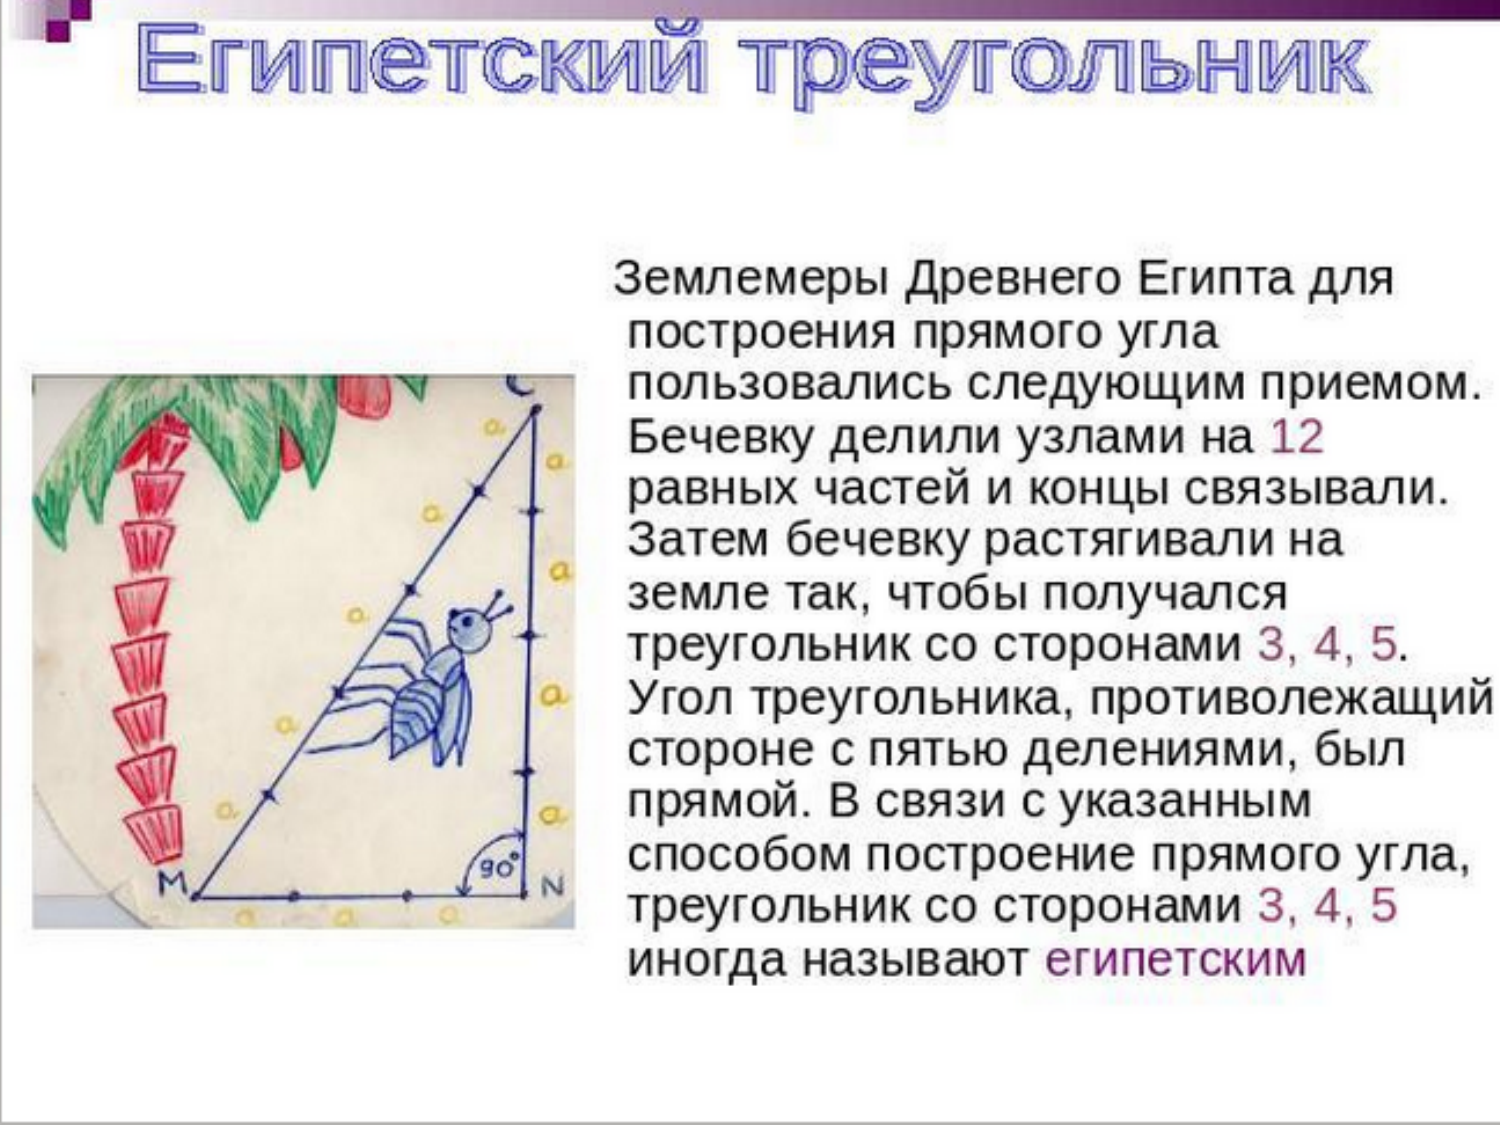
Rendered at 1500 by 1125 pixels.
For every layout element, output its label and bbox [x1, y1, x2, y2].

list [0, 0, 1500, 1125]
